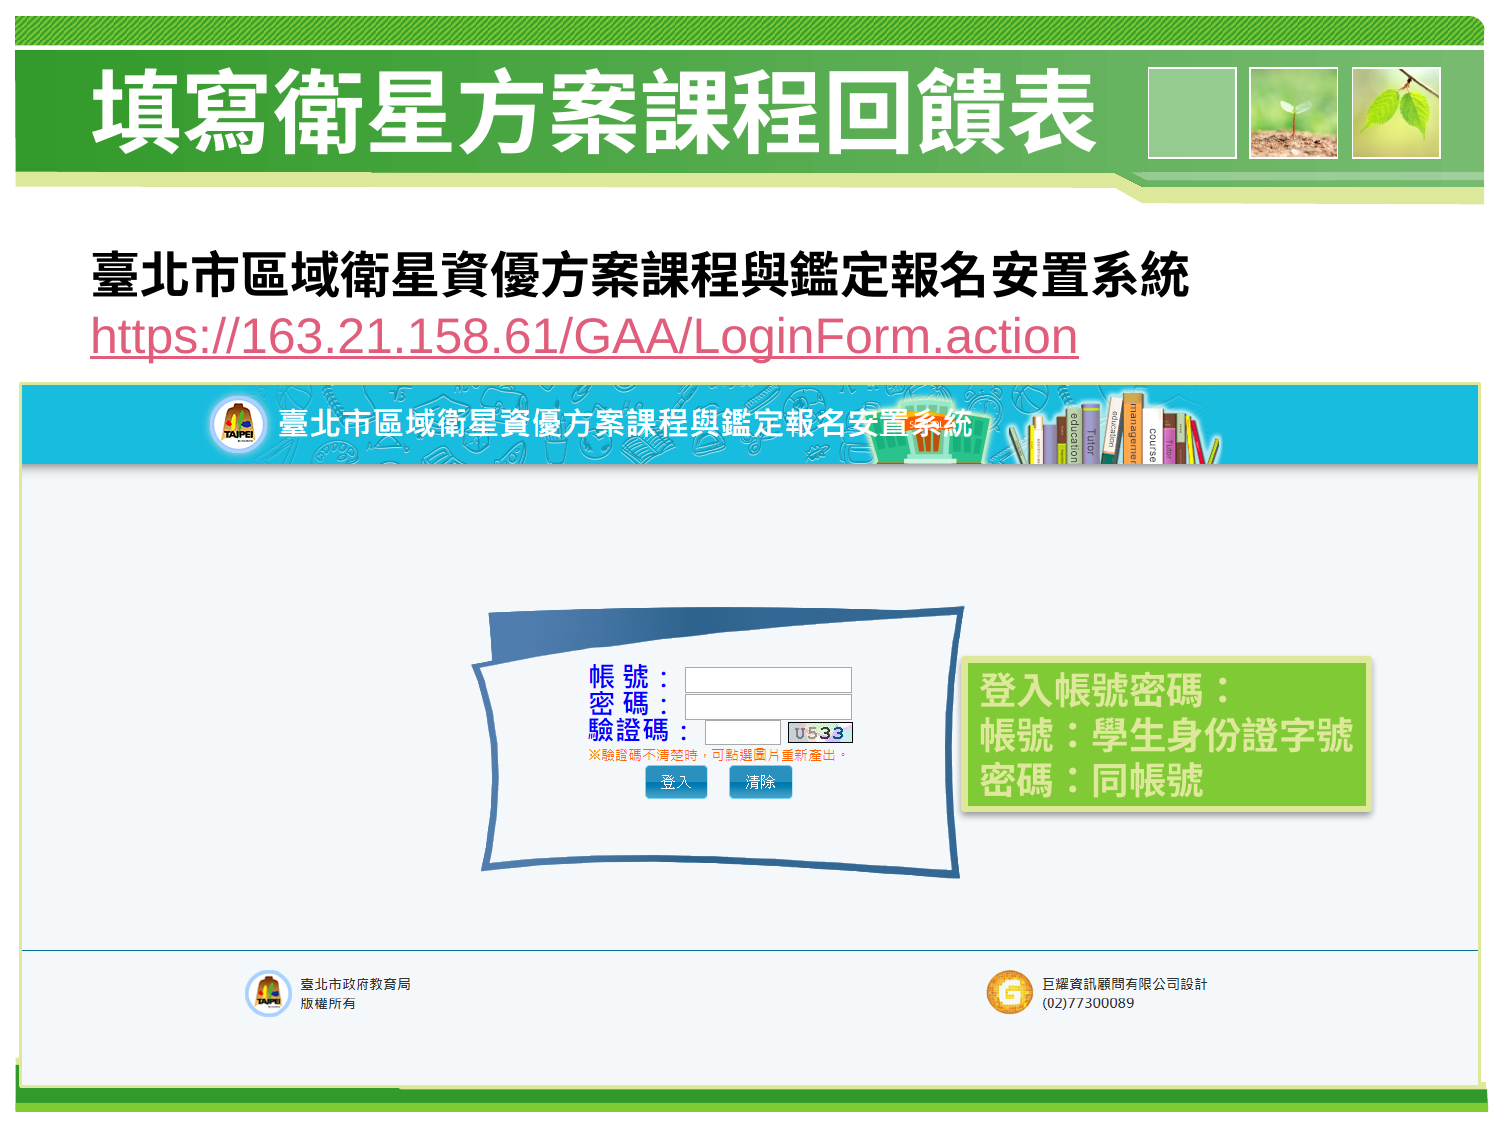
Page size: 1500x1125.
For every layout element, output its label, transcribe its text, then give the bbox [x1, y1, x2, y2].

picture [1353, 69, 1439, 157]
list 臺北市區域衛星資優方案課程與鑑定報名安置系統https://163.21.158.61/GAA/LoginForm.action [75, 235, 1425, 382]
picture [21, 952, 1479, 1086]
picture [15, 16, 1485, 46]
picture [1251, 69, 1337, 157]
title 填寫衛星方案課程回饋表 [75, 39, 1138, 182]
picture [21, 385, 1479, 949]
